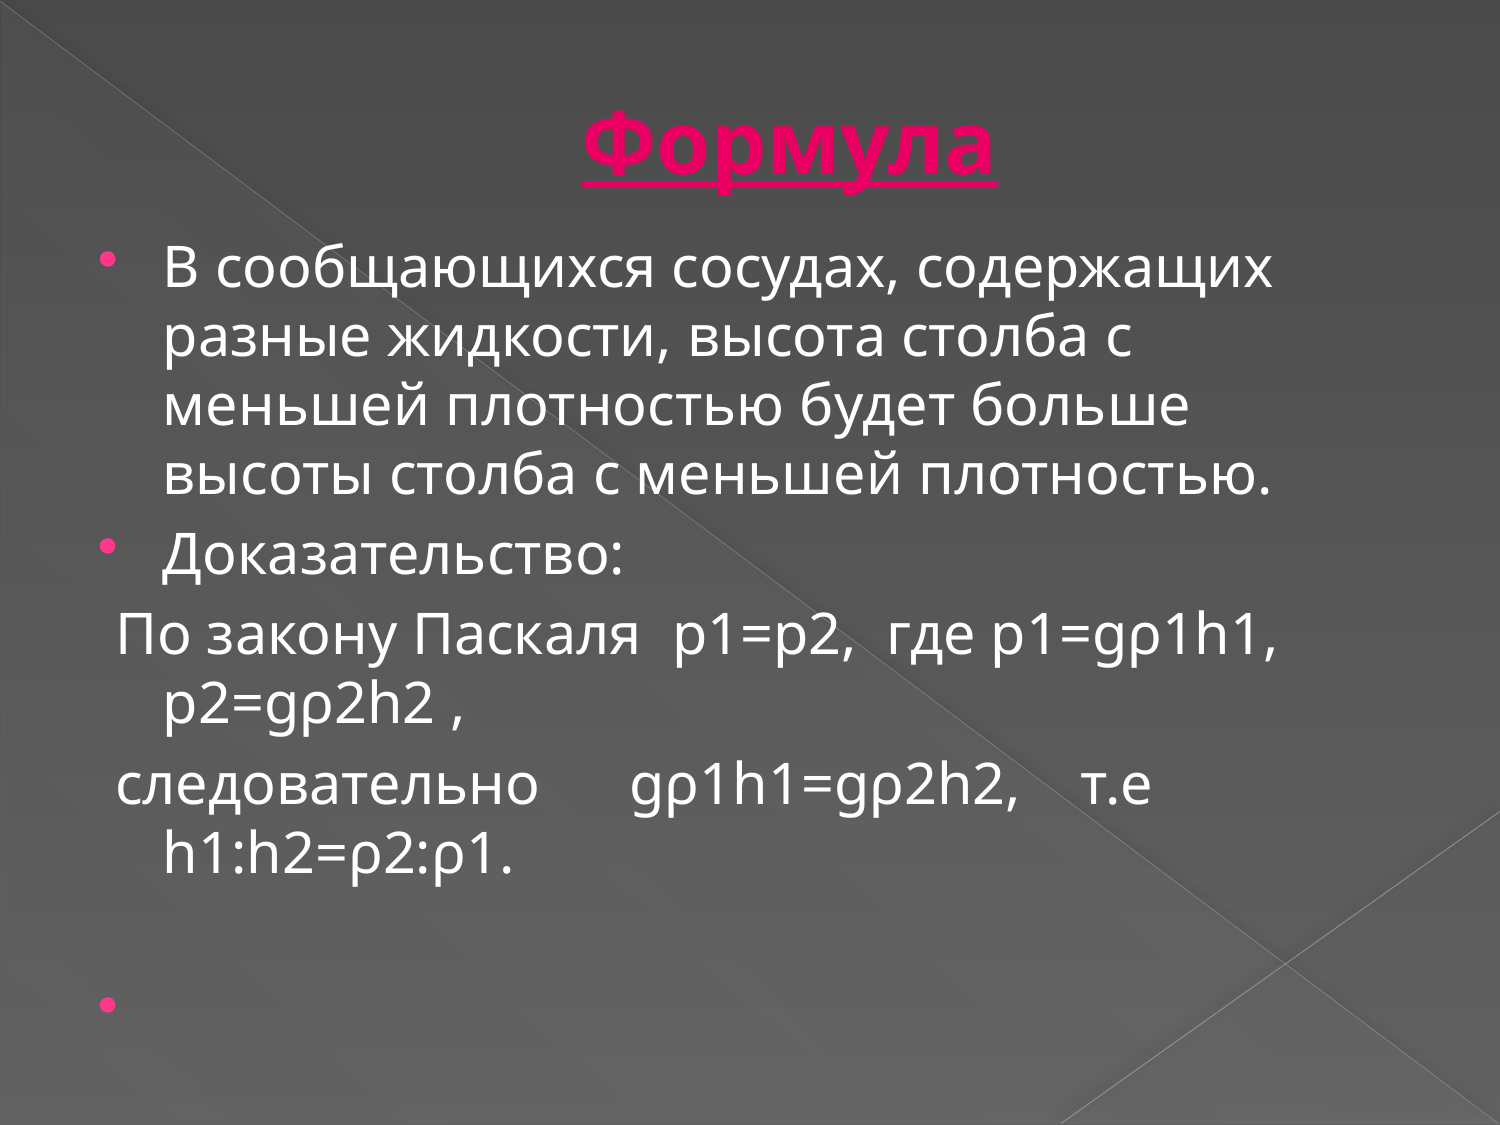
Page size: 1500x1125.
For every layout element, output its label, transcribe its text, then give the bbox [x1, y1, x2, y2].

title Формула [75, 43, 1425, 222]
list В сообщающихся сосудах, содержащих разные жидкости, высота столба с меньшей плотностью будет больше высоты столба с меньшей плотностью. Доказательство: По закону Паскаля p1=p2, где p1=gρ1h1, p2=gρ2h2 , следовательно gρ1h1=gρ2h2, т.е h1:h2=ρ2:ρ1. [75, 222, 1425, 1059]
